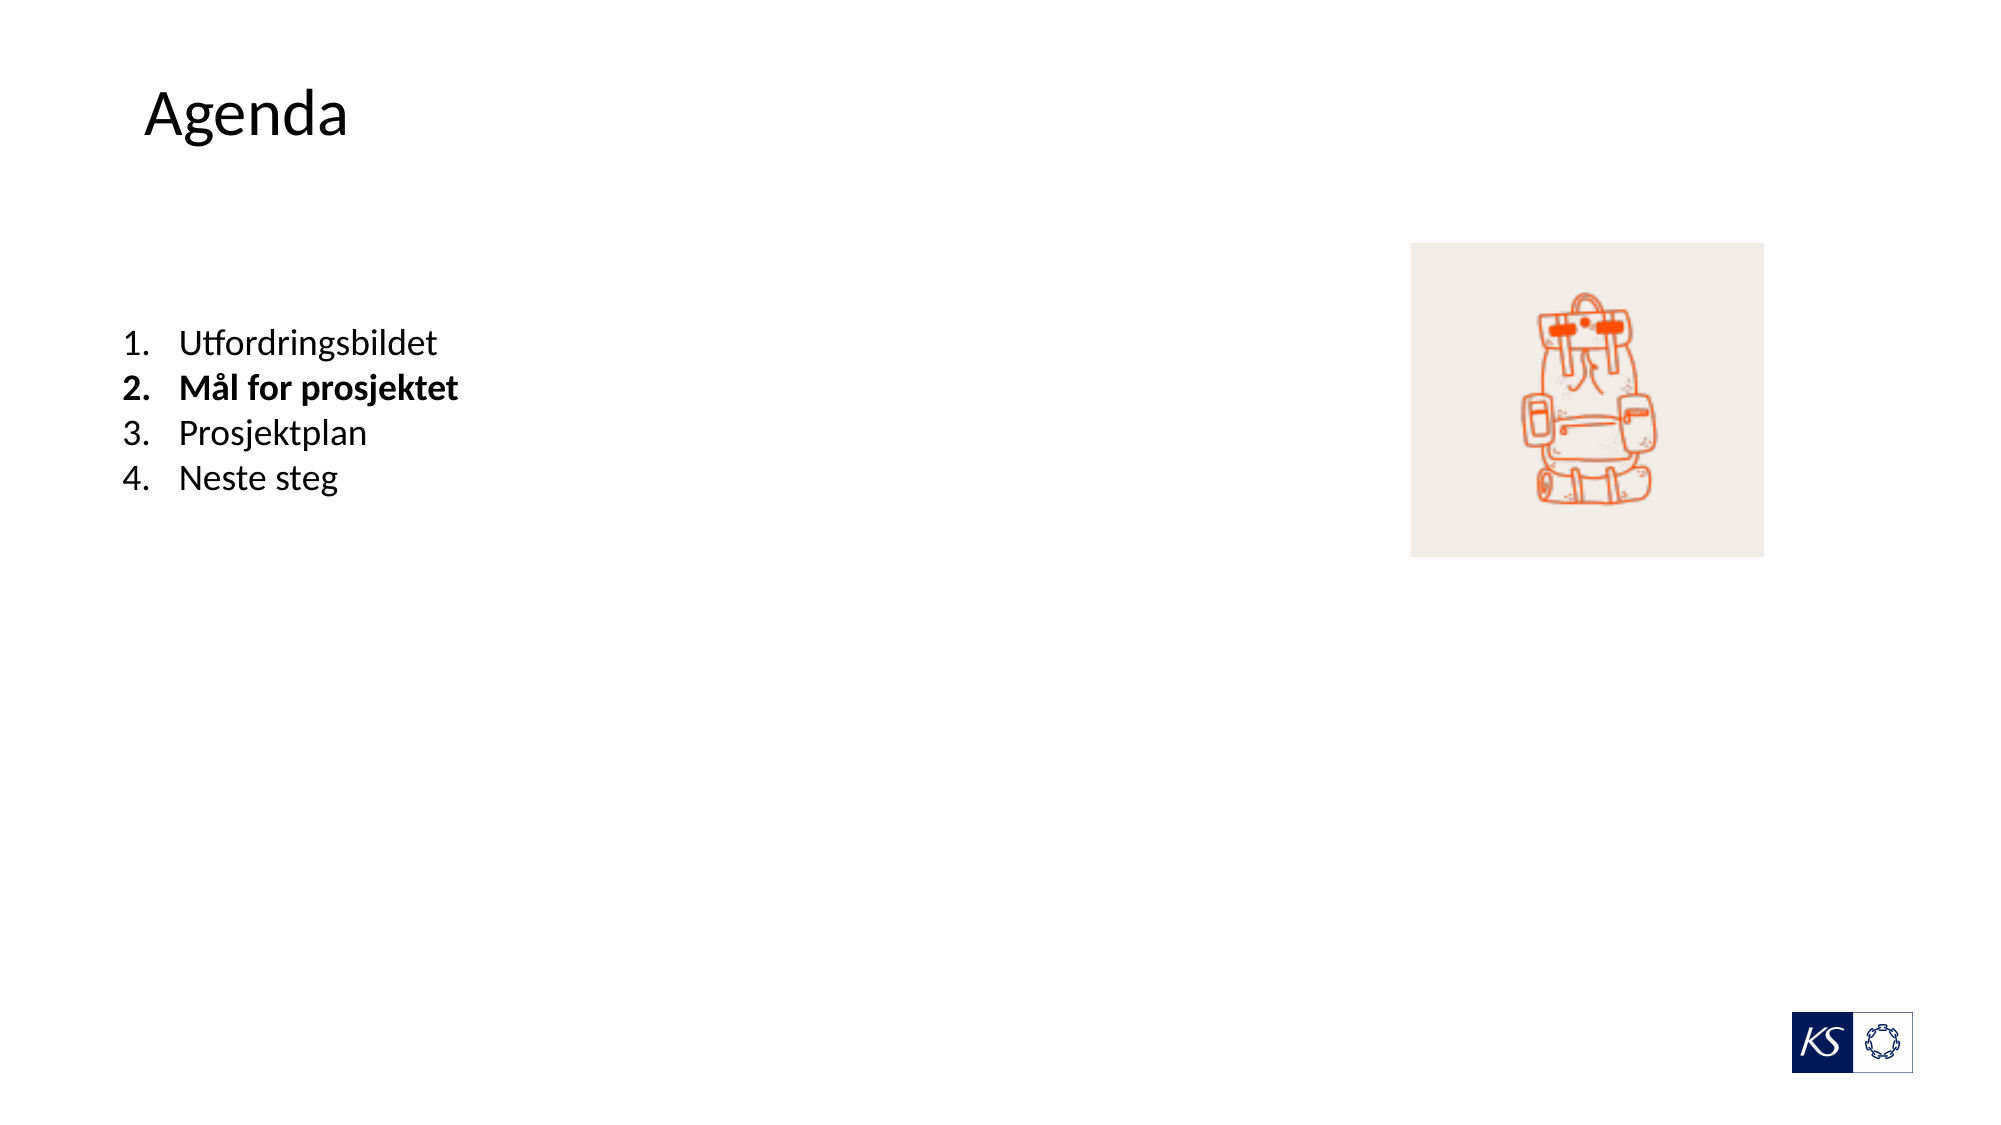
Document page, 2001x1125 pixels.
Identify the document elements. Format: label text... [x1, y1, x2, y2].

text_box Utfordringsbildet Mål for prosjektet Prosjektplan Neste steg [107, 310, 1182, 506]
text_box Agenda [129, 61, 1205, 157]
picture [1792, 1012, 1913, 1073]
picture [1409, 243, 1765, 557]
